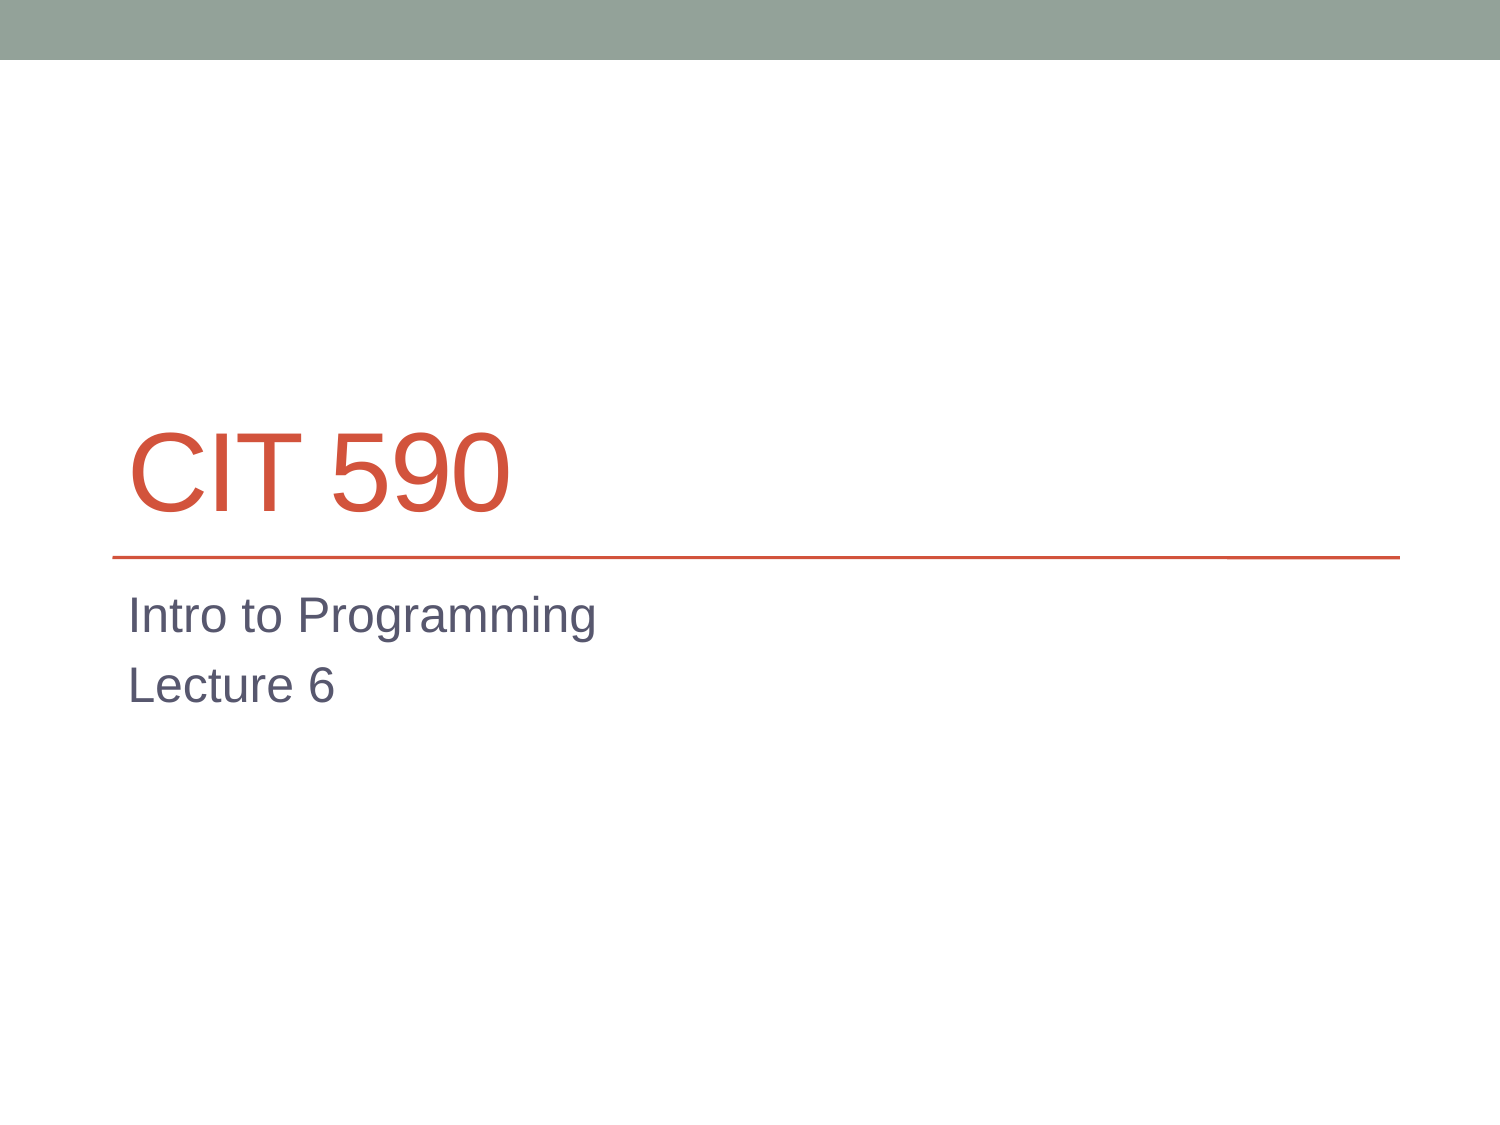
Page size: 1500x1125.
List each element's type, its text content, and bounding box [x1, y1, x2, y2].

subtitle Intro to Programming Lecture 6 [112, 575, 1163, 863]
title CIT 590 [112, 224, 1400, 542]
